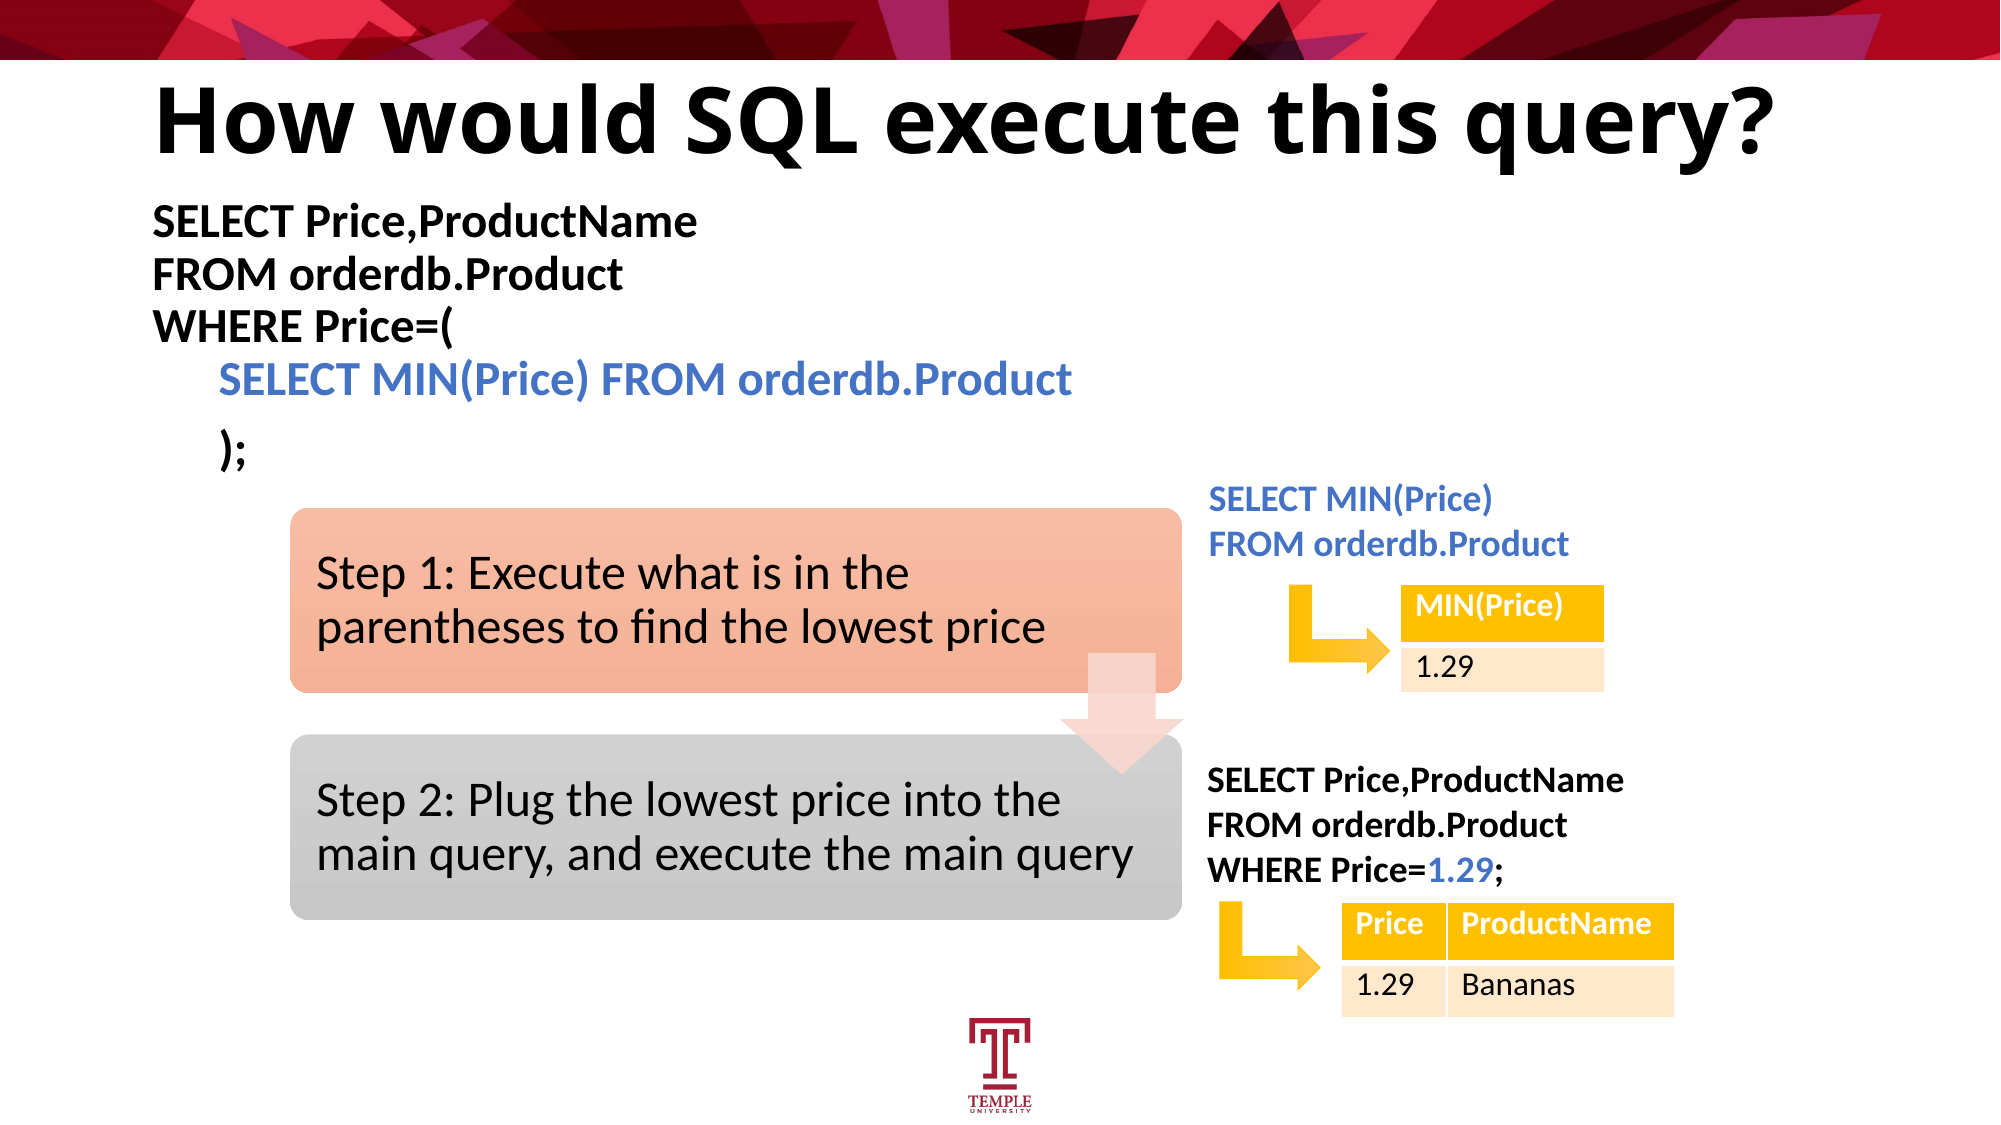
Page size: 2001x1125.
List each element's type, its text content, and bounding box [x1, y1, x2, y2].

list SELECT Price,ProductName FROM orderdb.Product WHERE Price=( SELECT MIN(Price) FROM orderdb.Product ); [137, 187, 1675, 487]
text_box [1219, 920, 1321, 991]
table_header Price [1342, 903, 1446, 960]
text_box SELECT MIN(Price) FROM orderdb.Product [1194, 466, 1585, 572]
table_cell 1.29 [1401, 648, 1604, 692]
table_header MIN(Price) [1401, 585, 1604, 642]
text_box SELECT Price,ProductName FROM orderdb.Product WHERE Price=1.29; [1340, 747, 1670, 898]
table_cell Bananas [1448, 966, 1674, 1017]
text_box [1340, 627, 1391, 675]
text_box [290, 507, 1340, 920]
picture [967, 1018, 1032, 1113]
title How would SQL execute this query? [137, 60, 1863, 188]
table_cell 1.29 [1342, 966, 1446, 1017]
table_header ProductName [1448, 903, 1674, 960]
picture [0, 0, 2000, 60]
